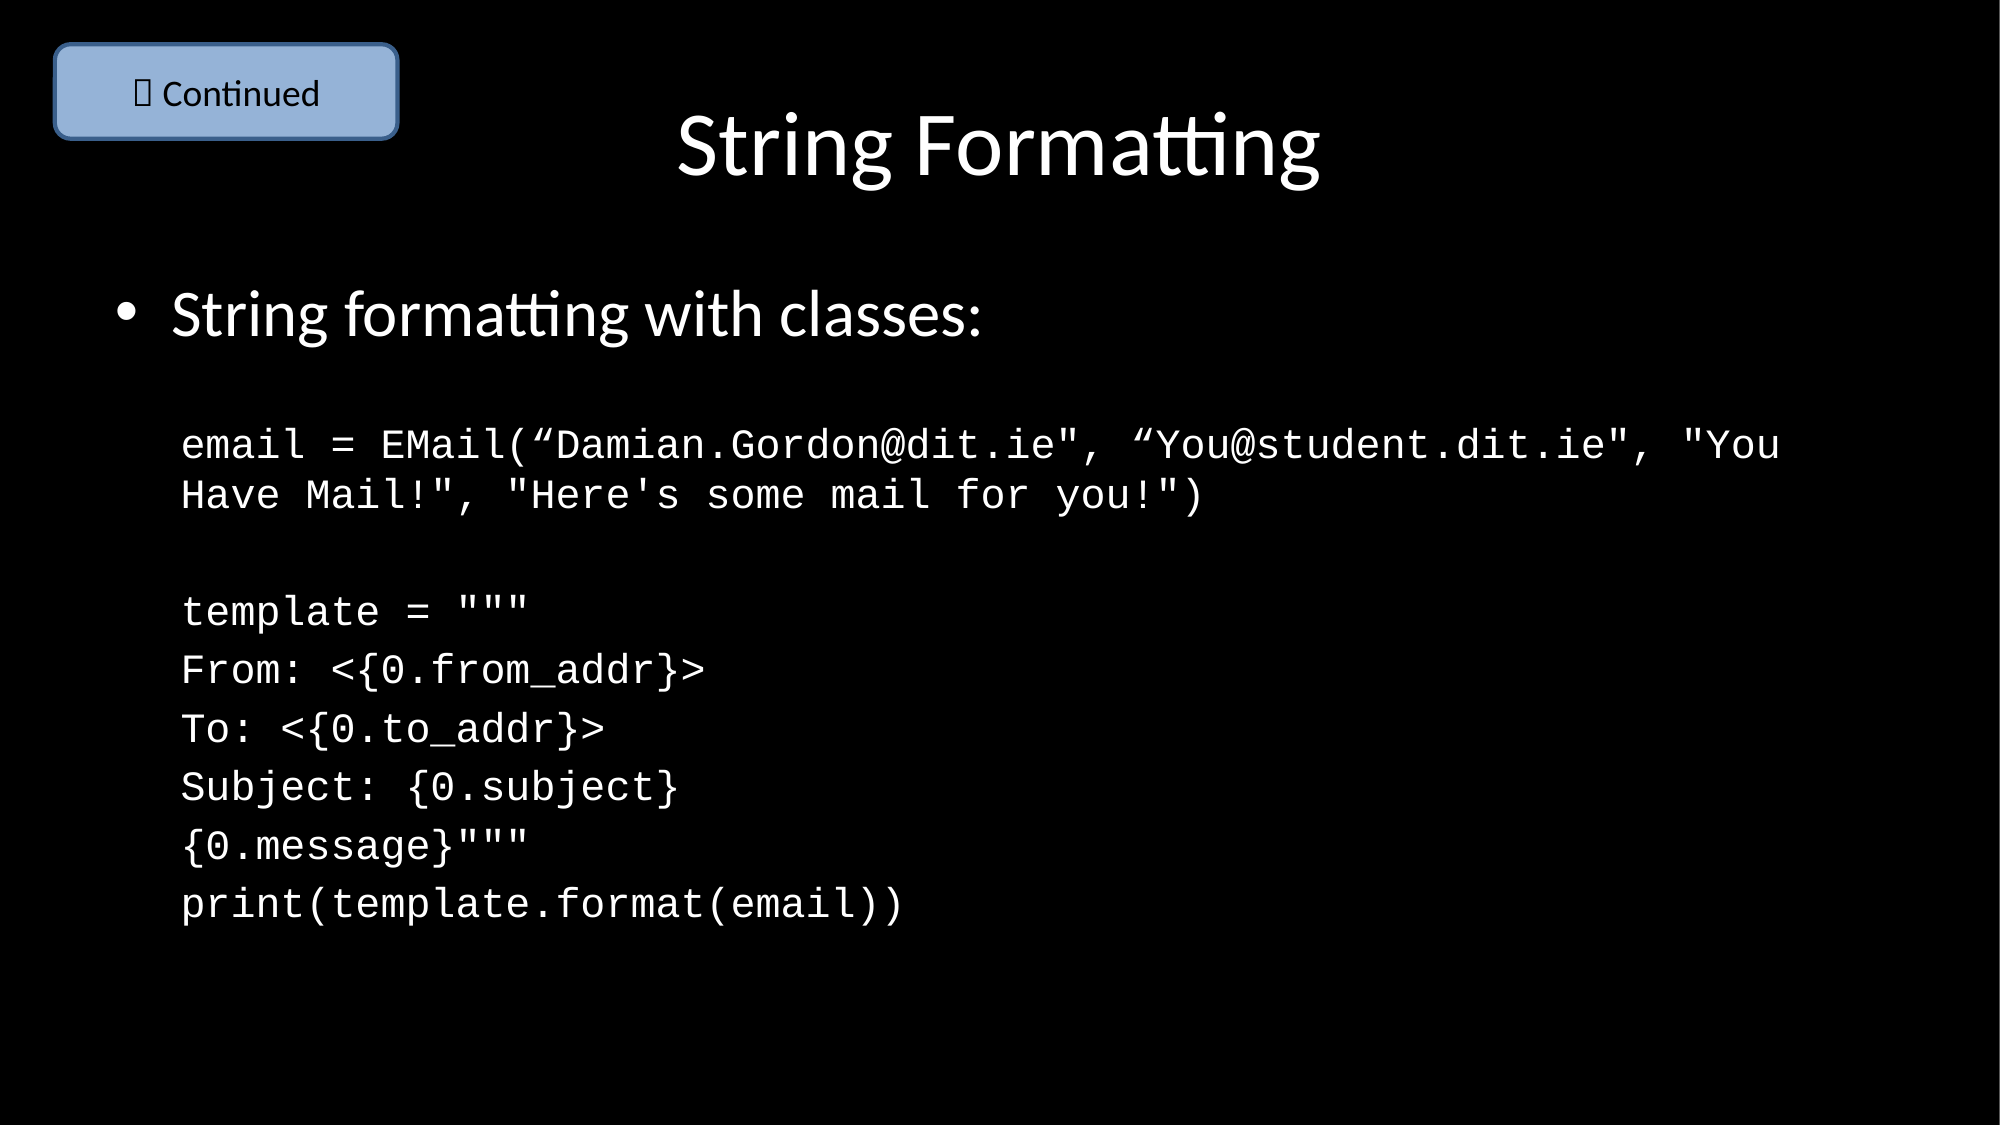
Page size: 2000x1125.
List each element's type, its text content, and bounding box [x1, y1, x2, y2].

title String Formatting [99, 45, 1900, 233]
list String formatting with classes: email = EMail(“Damian.Gordon@dit.ie", “You@student.dit.ie", "You Have Mail!", "Here's some mail for you!") template = """ From: <{0.from_addr}> To: <{0.to_addr}> Subject: {0.subject} {0.message}""" print(template.format(email)) [99, 262, 1900, 1005]
text_box  Continued [52, 42, 400, 141]
